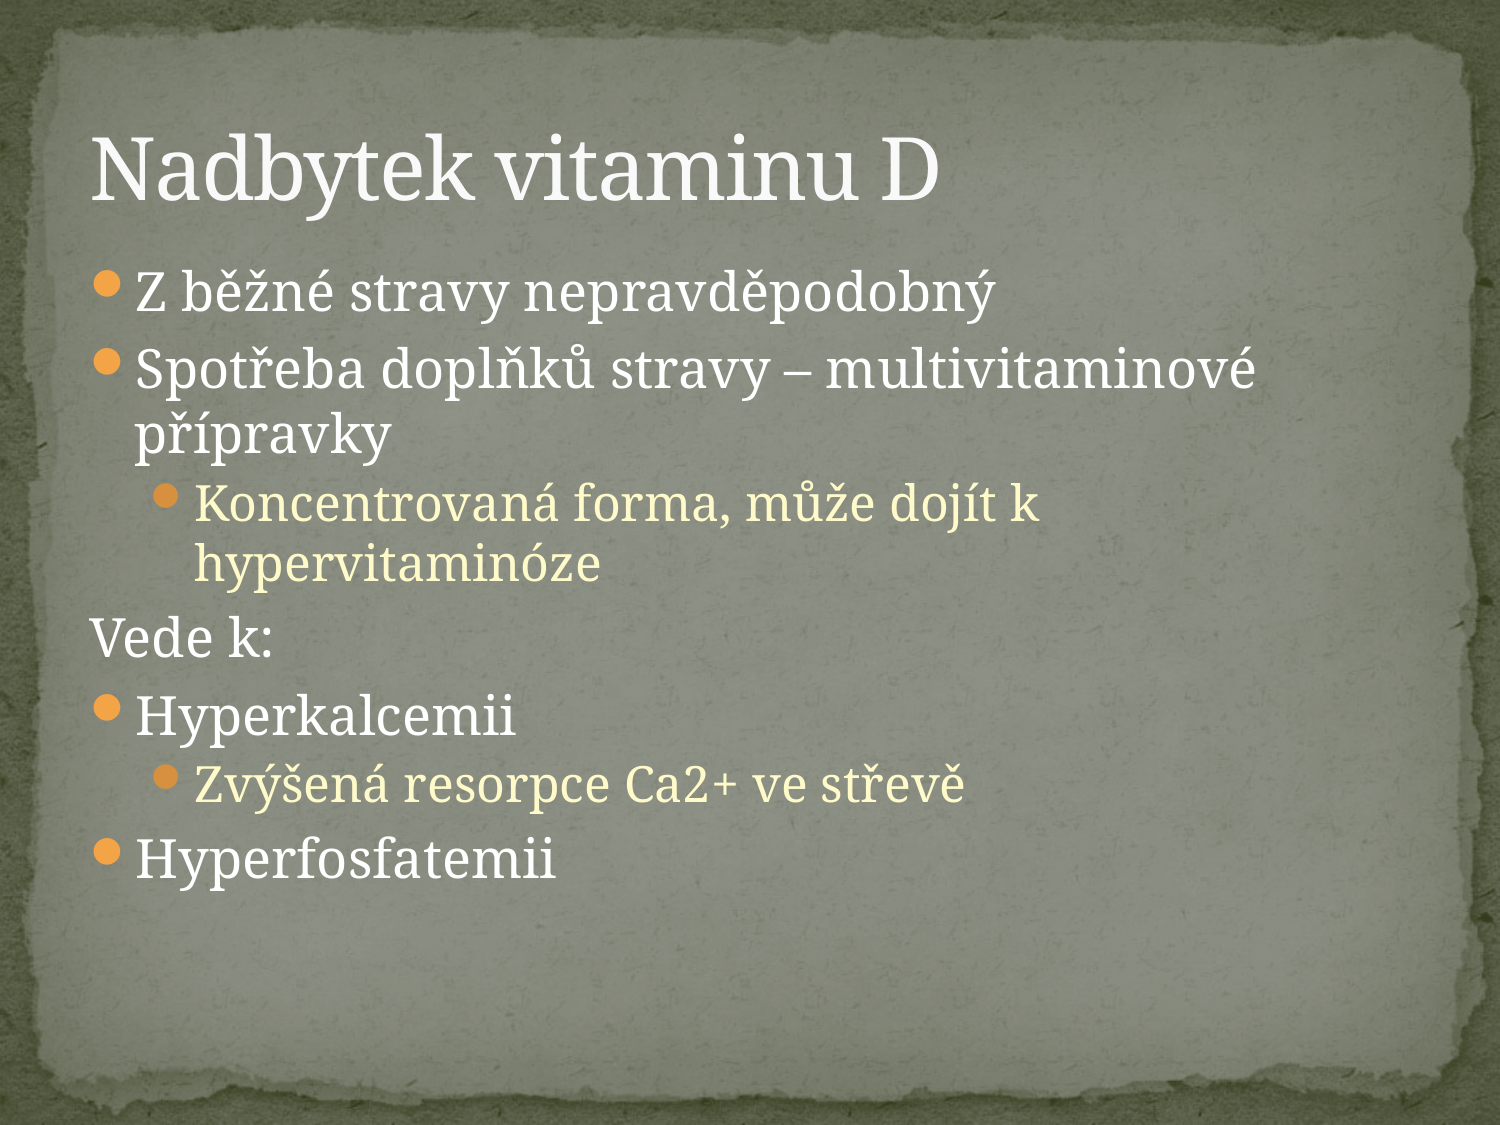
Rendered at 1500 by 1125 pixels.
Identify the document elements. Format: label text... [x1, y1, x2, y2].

list Z běžné stravy nepravděpodobný Spotřeba doplňků stravy – multivitaminové přípravky Koncentrovaná forma, může dojít k hypervitaminóze Vede k: Hyperkalcemii Zvýšená resorpce Ca2+ ve střevě Hyperfosfatemii [75, 249, 1425, 1000]
title Nadbytek vitaminu D [74, 24, 1425, 225]
